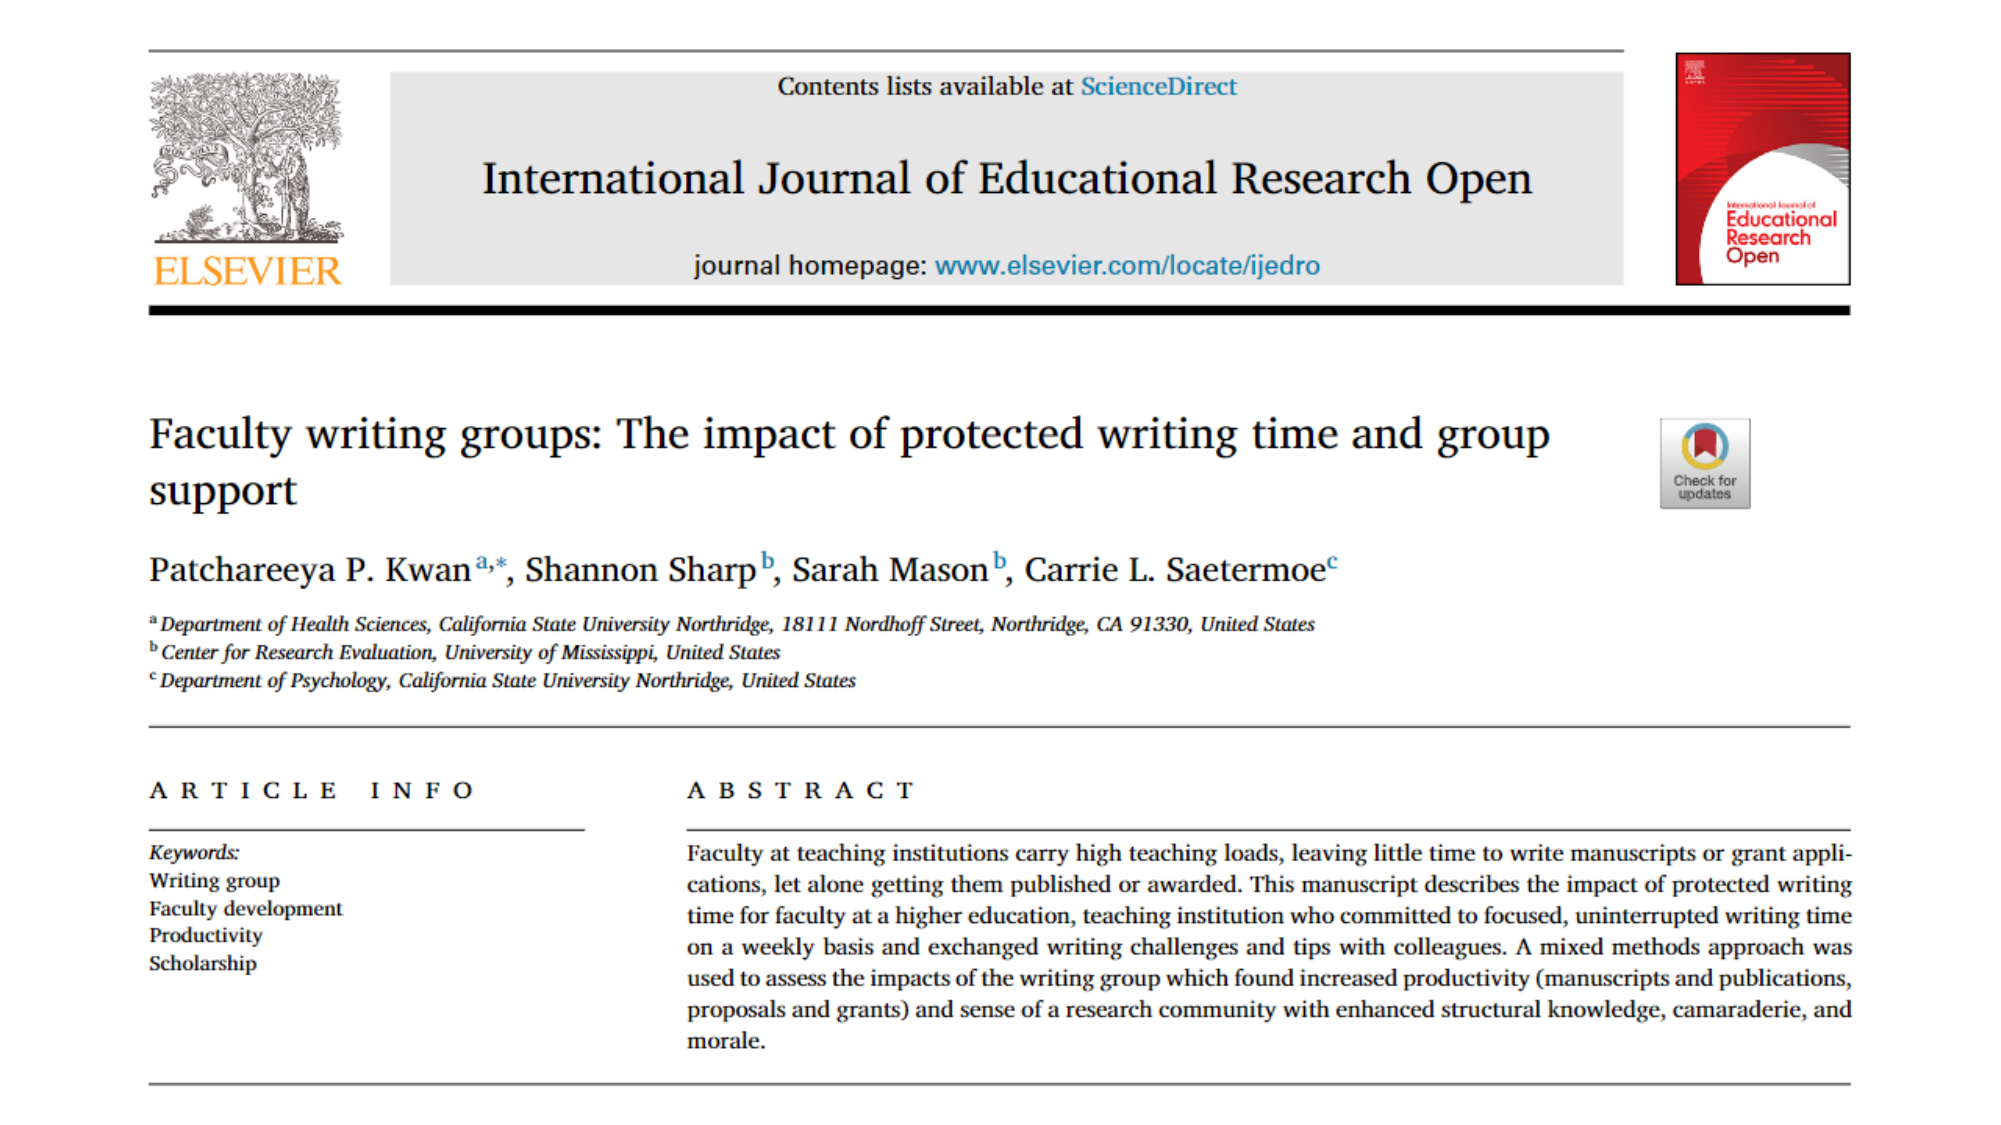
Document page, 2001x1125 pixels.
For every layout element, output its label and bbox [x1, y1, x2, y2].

picture [127, 31, 1873, 1094]
